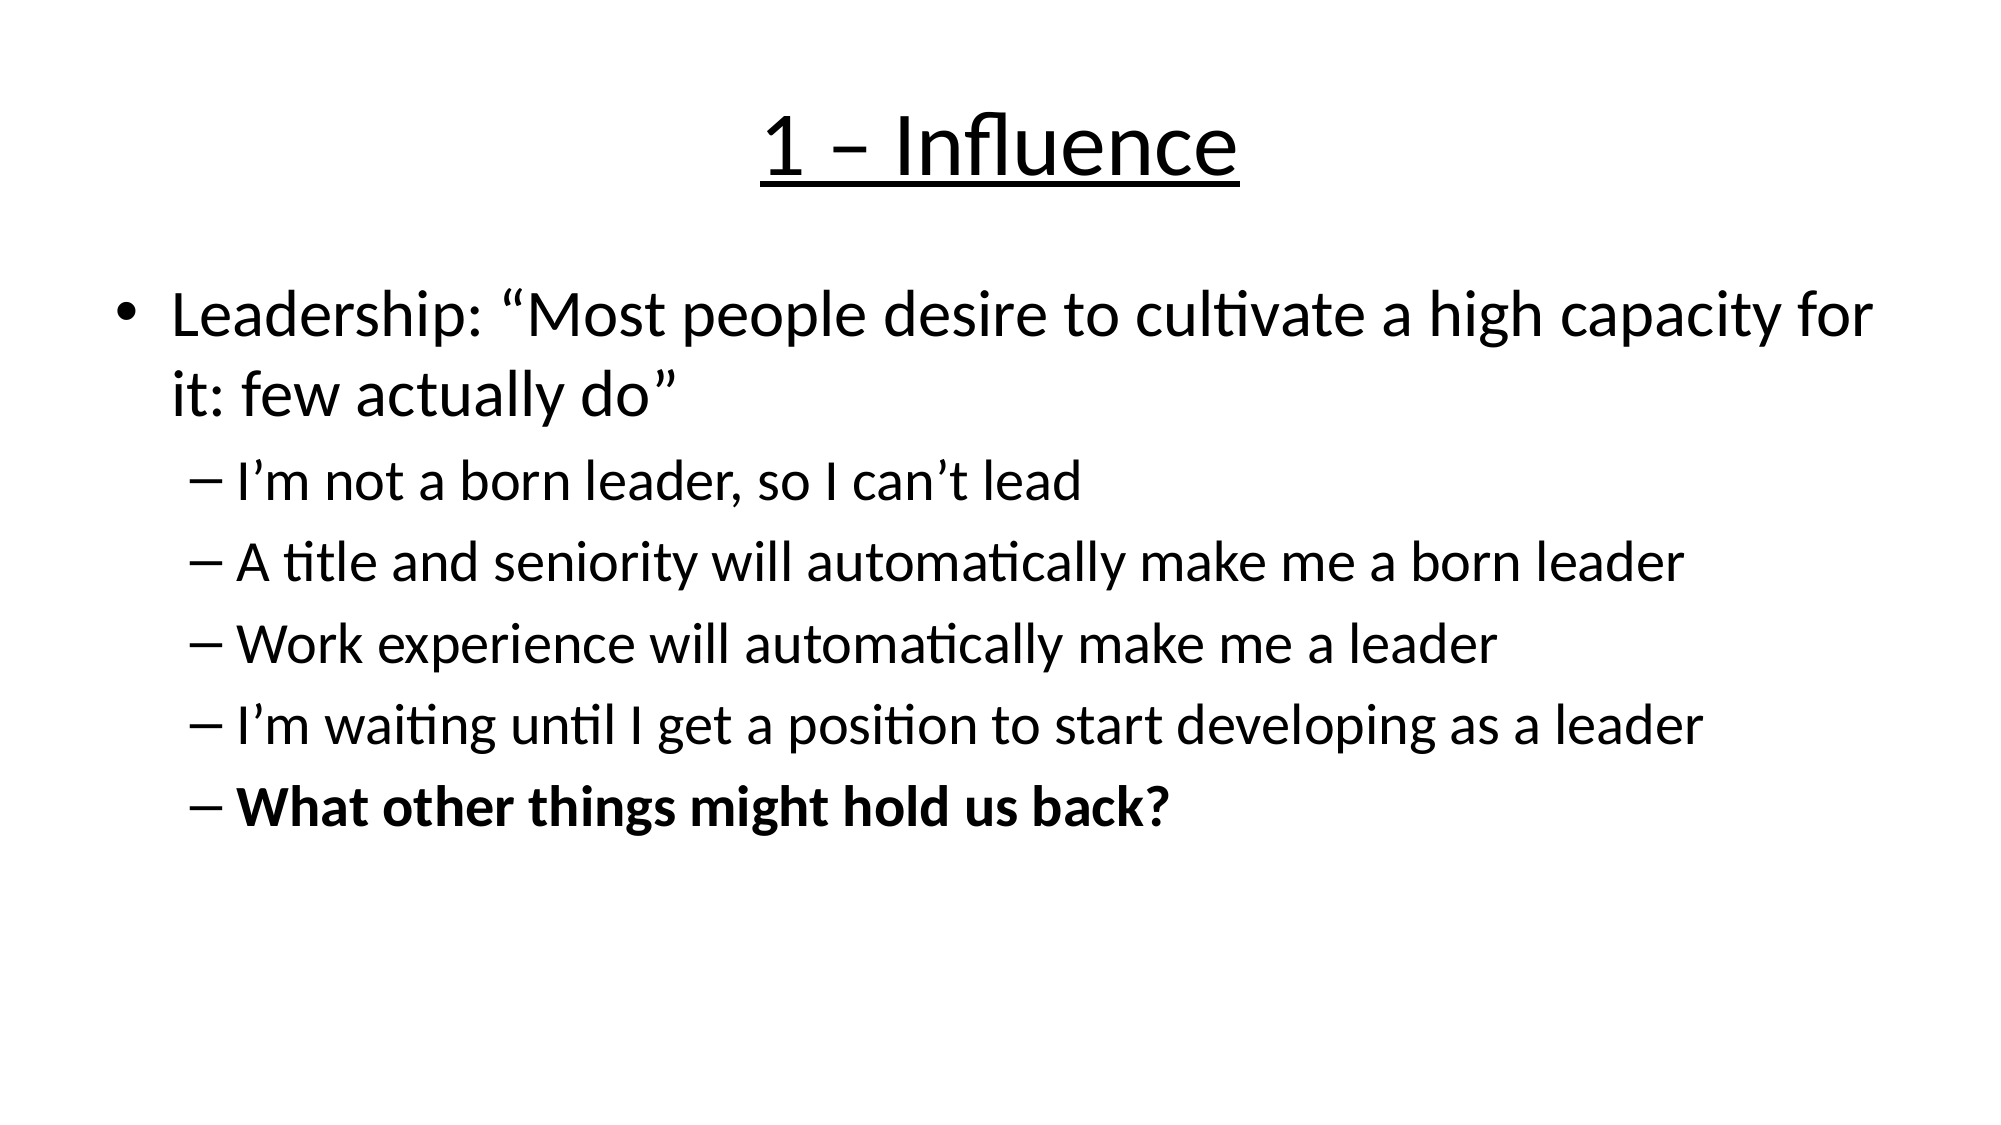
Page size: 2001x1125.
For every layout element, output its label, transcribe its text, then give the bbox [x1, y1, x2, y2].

title 1 – Influence [99, 45, 1900, 233]
list Leadership: “Most people desire to cultivate a high capacity for it: few actually do” I’m not a born leader, so I can’t lead A title and seniority will automatically make me a born leader Work experience will automatically make me a leader I’m waiting until I get a position to start developing as a leader What other things might hold us back? [99, 262, 1900, 1005]
